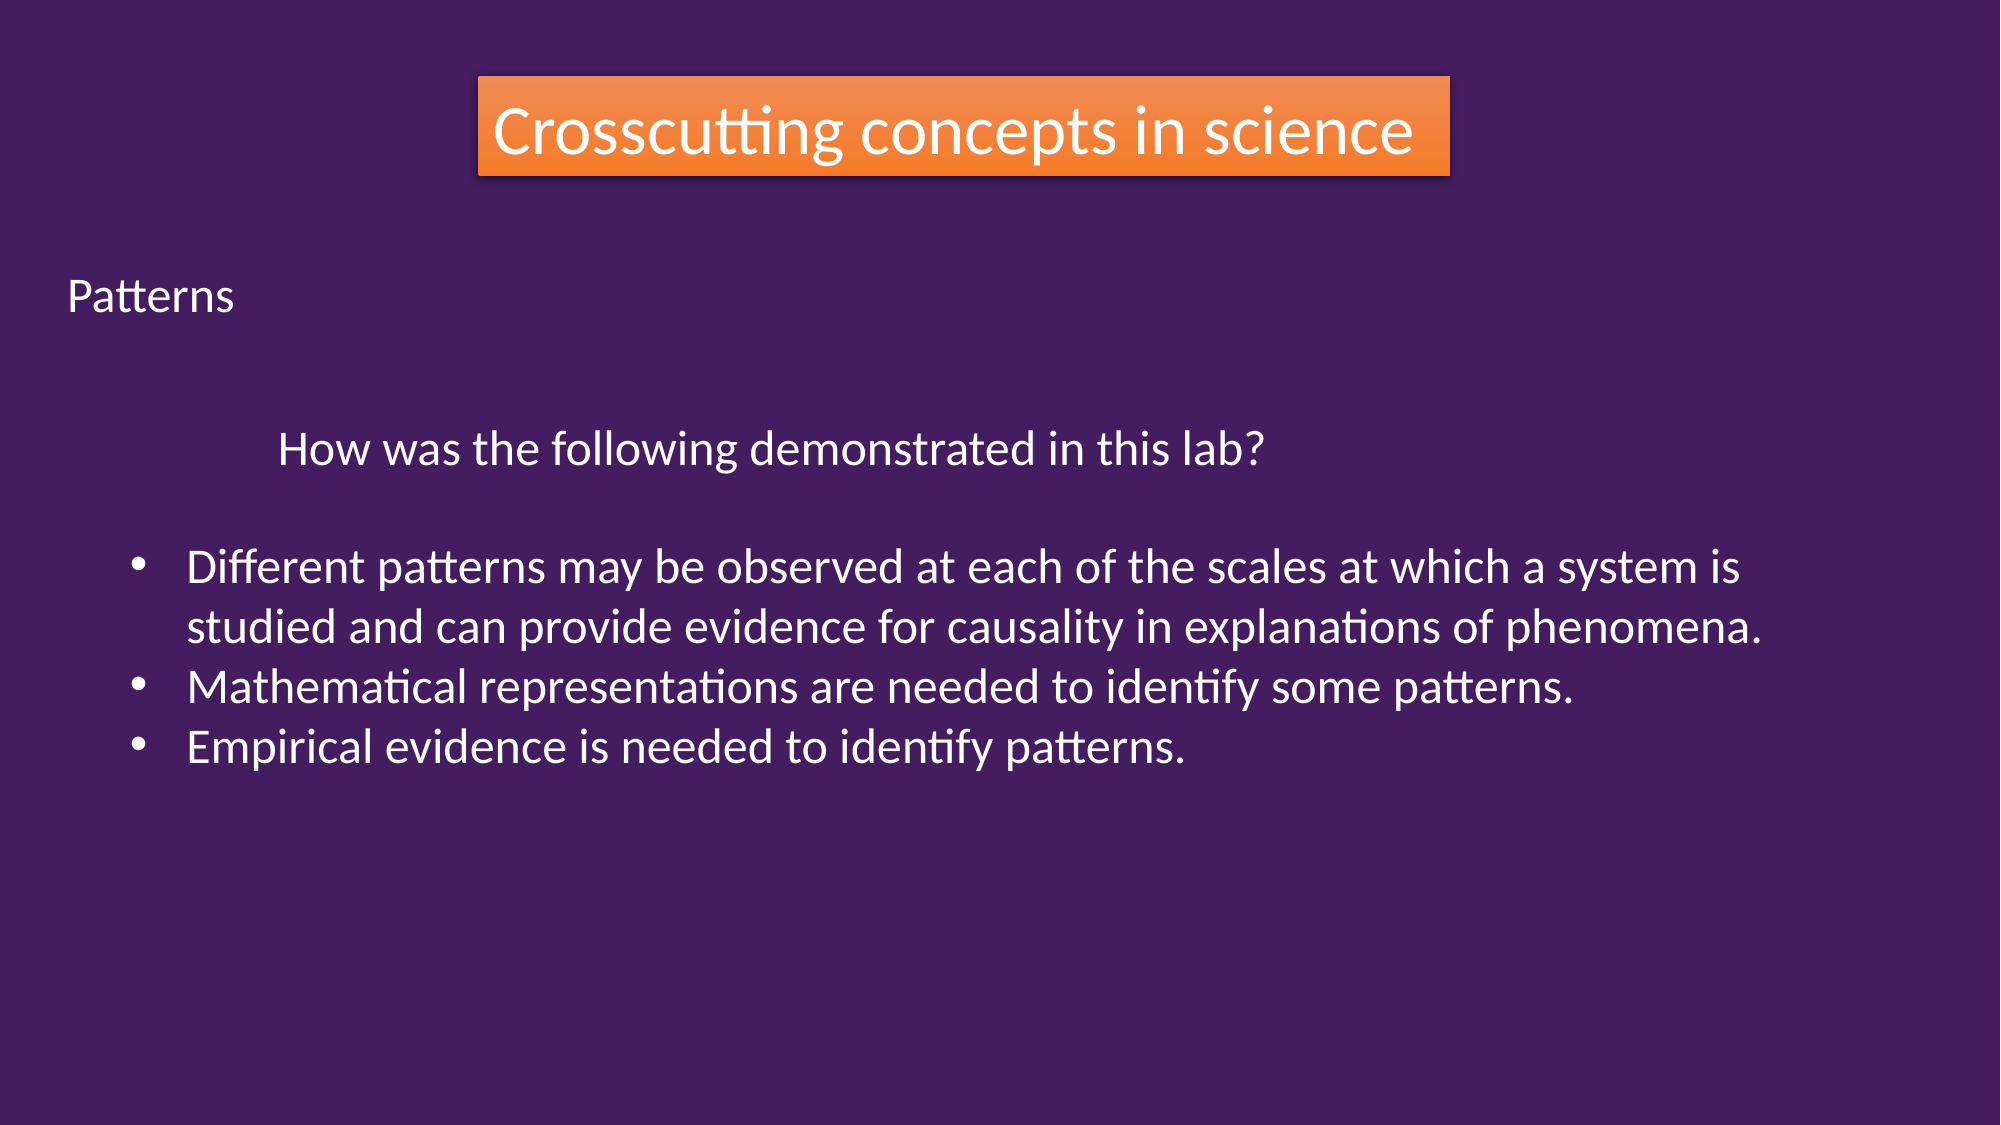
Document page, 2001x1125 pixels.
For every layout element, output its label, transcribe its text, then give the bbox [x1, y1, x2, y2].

text_box Patterns [52, 254, 1281, 330]
text_box How was the following demonstrated in this lab? [263, 408, 1614, 483]
text_box Crosscutting concepts in science [478, 76, 1450, 176]
text_box Different patterns may be observed at each of the scales at which a system is studied and can provide evidence for causality in explanations of phenomena. Mathematical representations are needed to identify some patterns. Empirical evidence is needed to identify patterns. [114, 526, 1870, 841]
